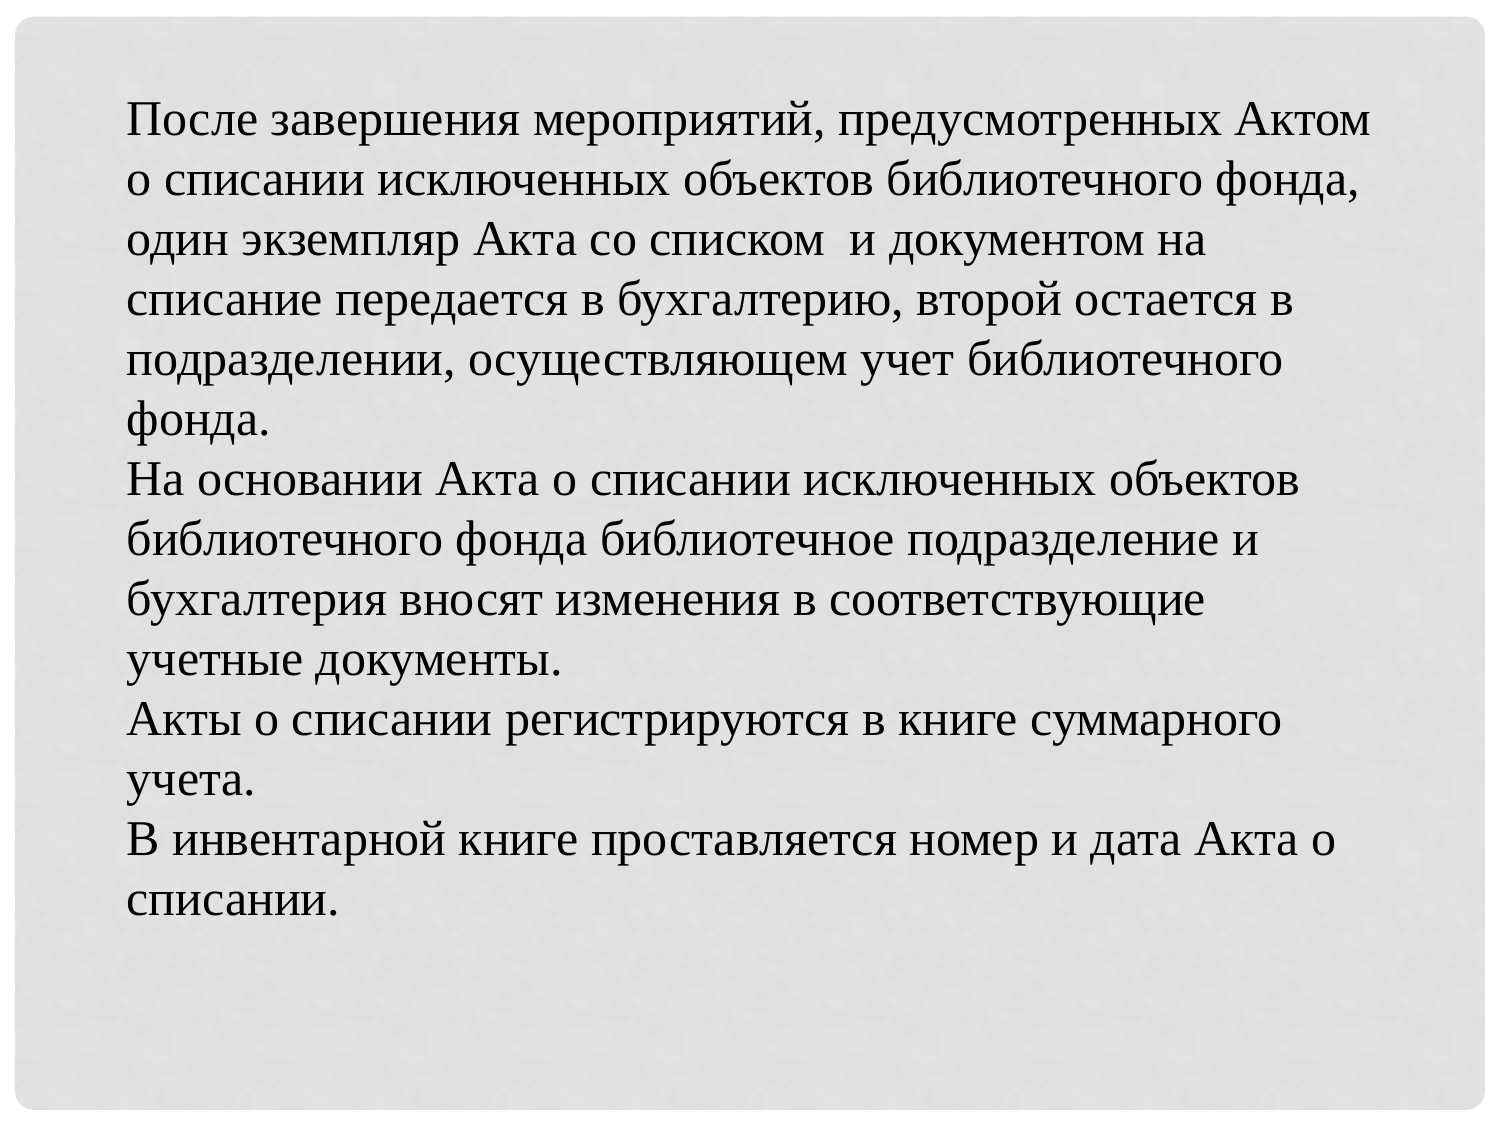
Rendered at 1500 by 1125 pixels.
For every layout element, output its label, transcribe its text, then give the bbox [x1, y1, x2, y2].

text_box После завершения мероприятий, предусмотренных Актом о списании исключенных объектов библиотечного фонда, один экземпляр Акта со списком и документом на списание передается в бухгалтерию, второй остается в подразделении, осуществляющем учет библиотечного фонда. На основании Акта о списании исключенных объектов библиотечного фонда библиотечное подразделение и бухгалтерия вносят изменения в соответствующие учетные документы. Акты о списании регистрируются в книге суммарного учета. В инвентарной книге проставляется номер и дата Акта о списании. [112, 78, 1400, 1125]
